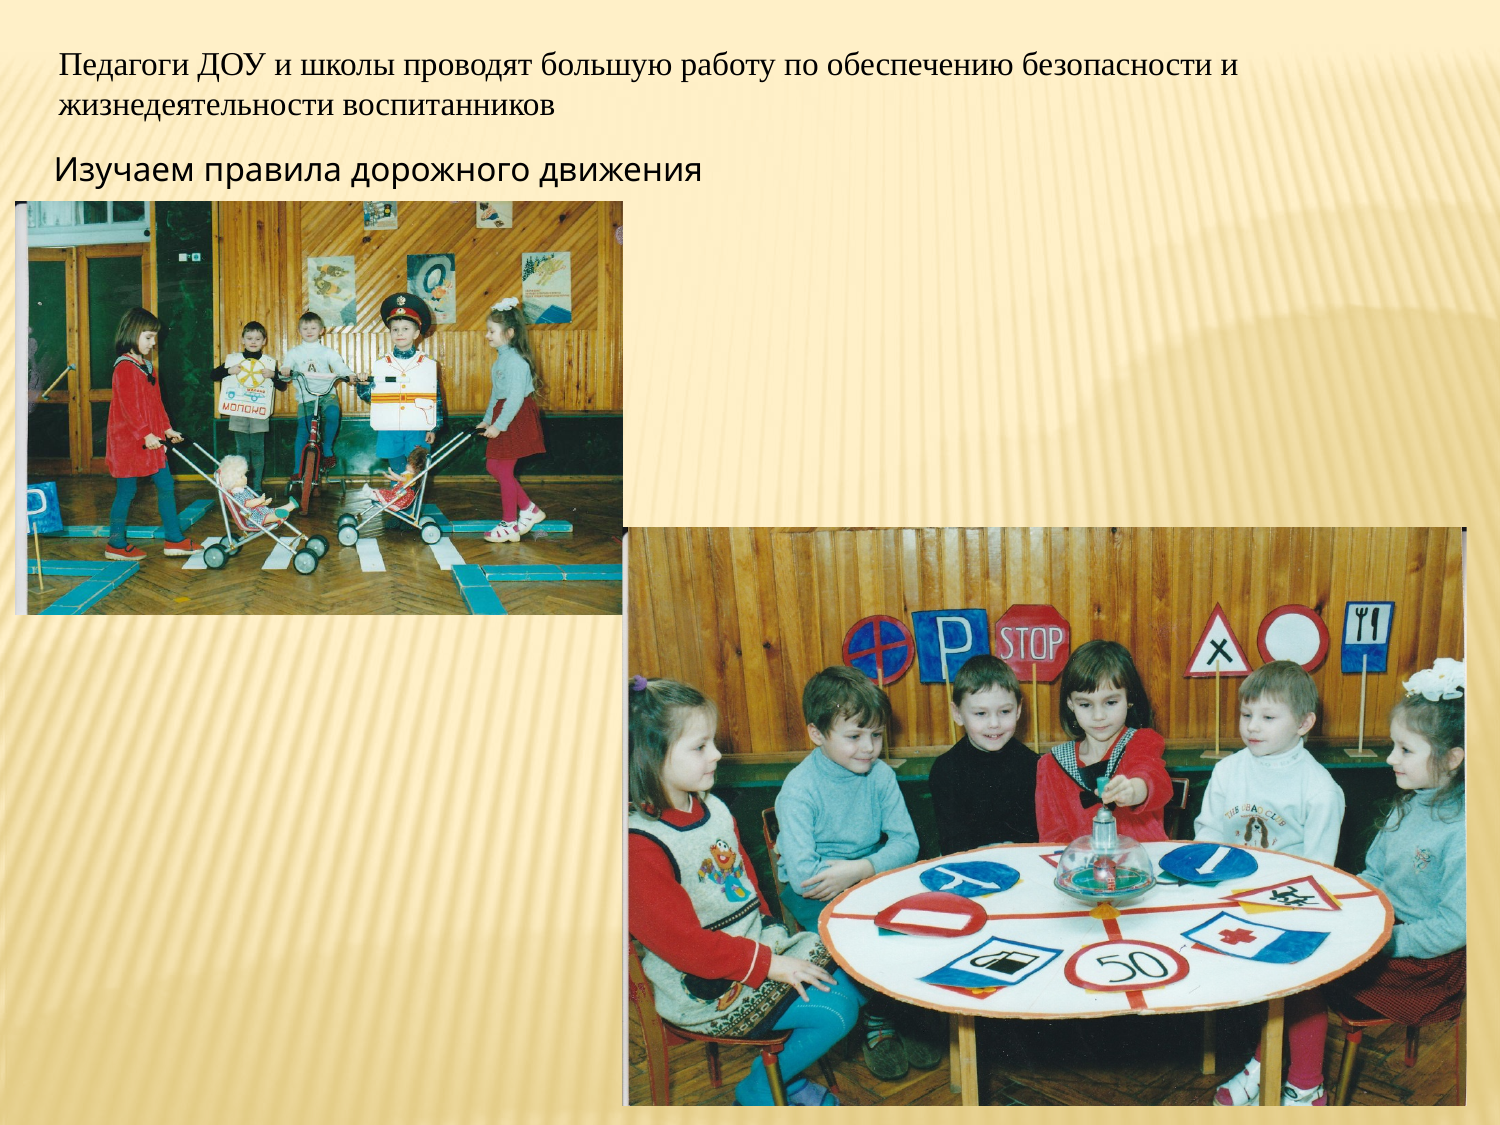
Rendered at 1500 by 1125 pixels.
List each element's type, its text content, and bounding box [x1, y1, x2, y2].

picture [15, 200, 1467, 1106]
text_box Изучаем правила дорожного движения [39, 140, 719, 196]
text_box Педагоги ДОУ и школы проводят большую работу по обеспечению безопасности и жизнедеятельности воспитанников [43, 35, 1264, 130]
